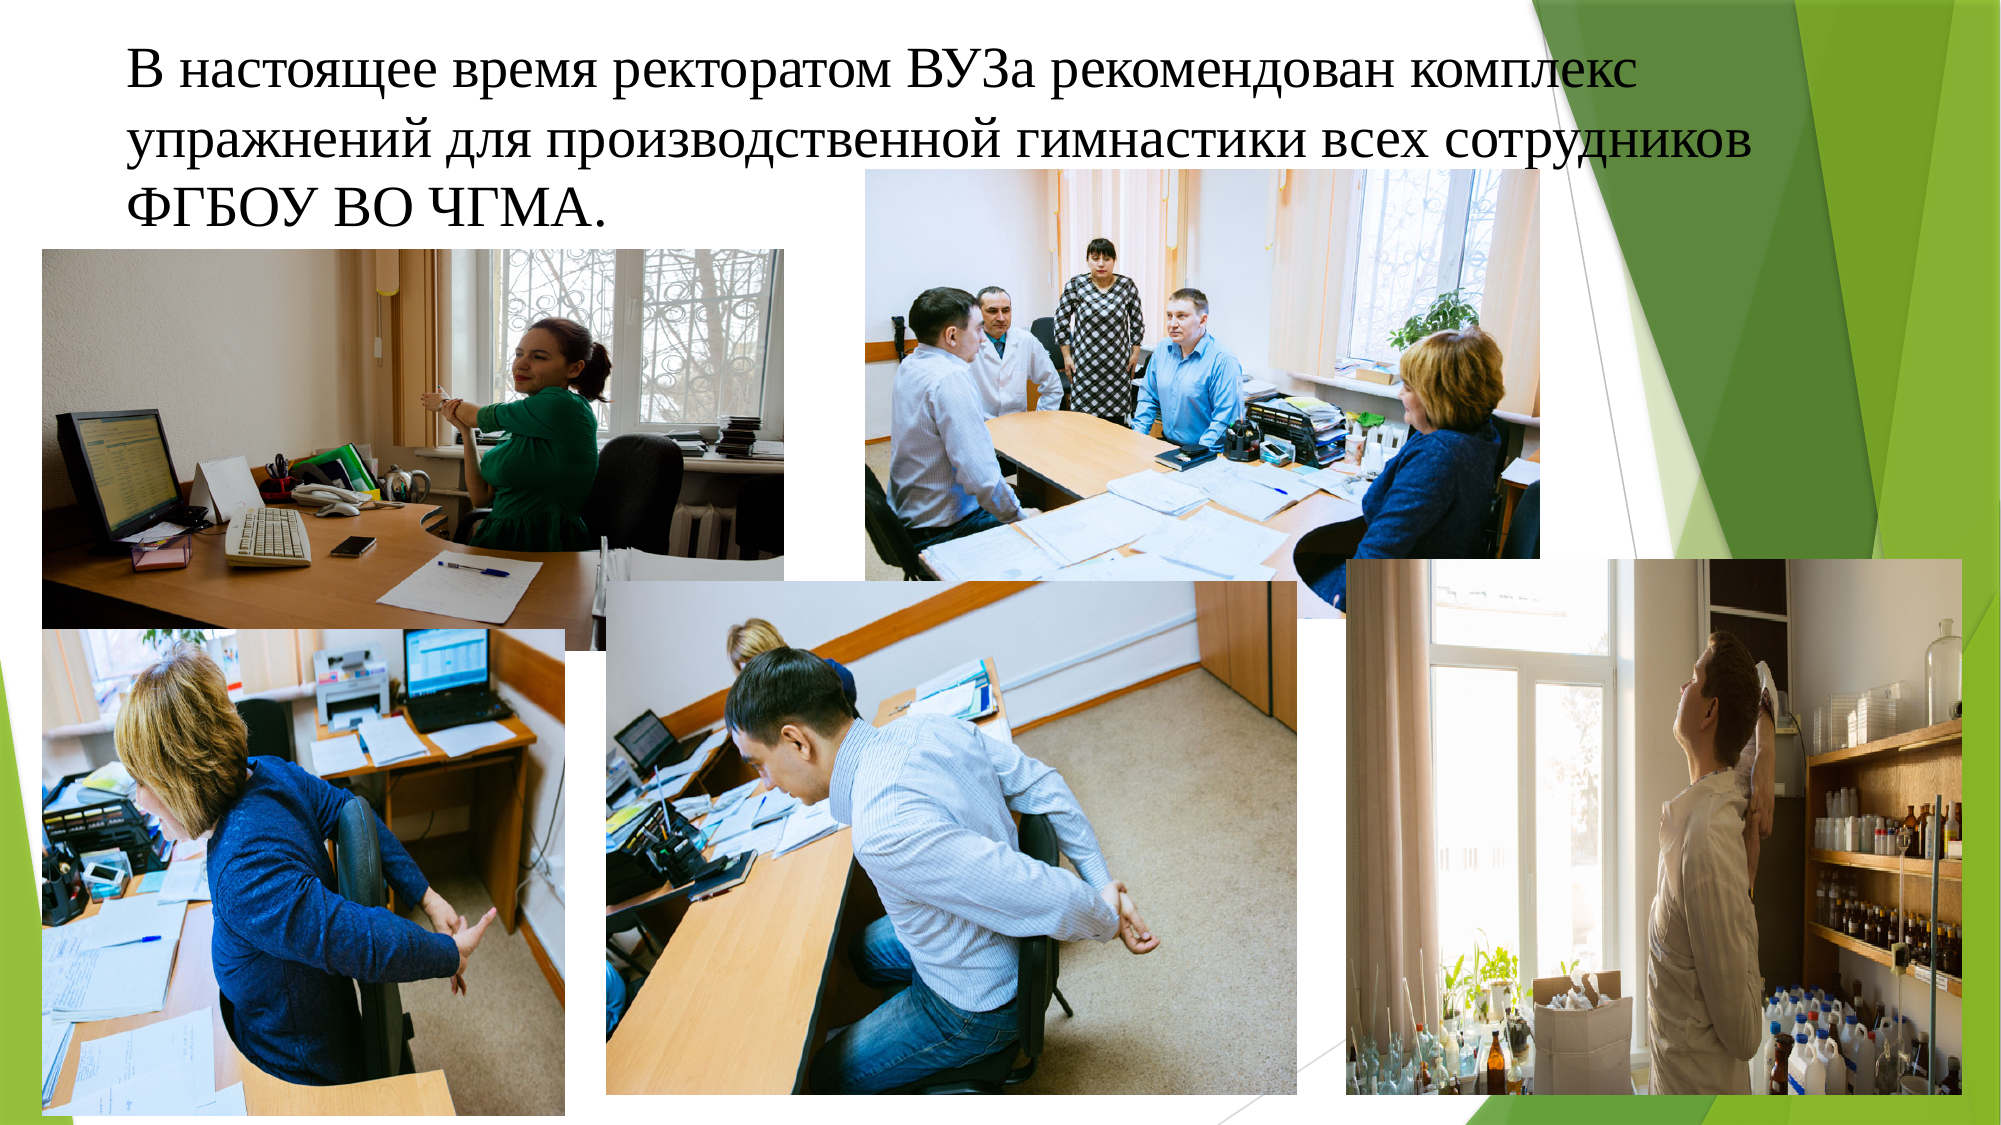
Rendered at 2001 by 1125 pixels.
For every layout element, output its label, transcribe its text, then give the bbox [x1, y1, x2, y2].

picture [42, 629, 566, 1117]
picture [606, 168, 1962, 1096]
title В настоящее время ректоратом ВУЗа рекомендован комплекс упражнений для производственной гимнастики всех сотрудников ФГБОУ ВО ЧГМА. [111, 21, 1798, 317]
picture [457, 676, 470, 680]
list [42, 248, 784, 652]
